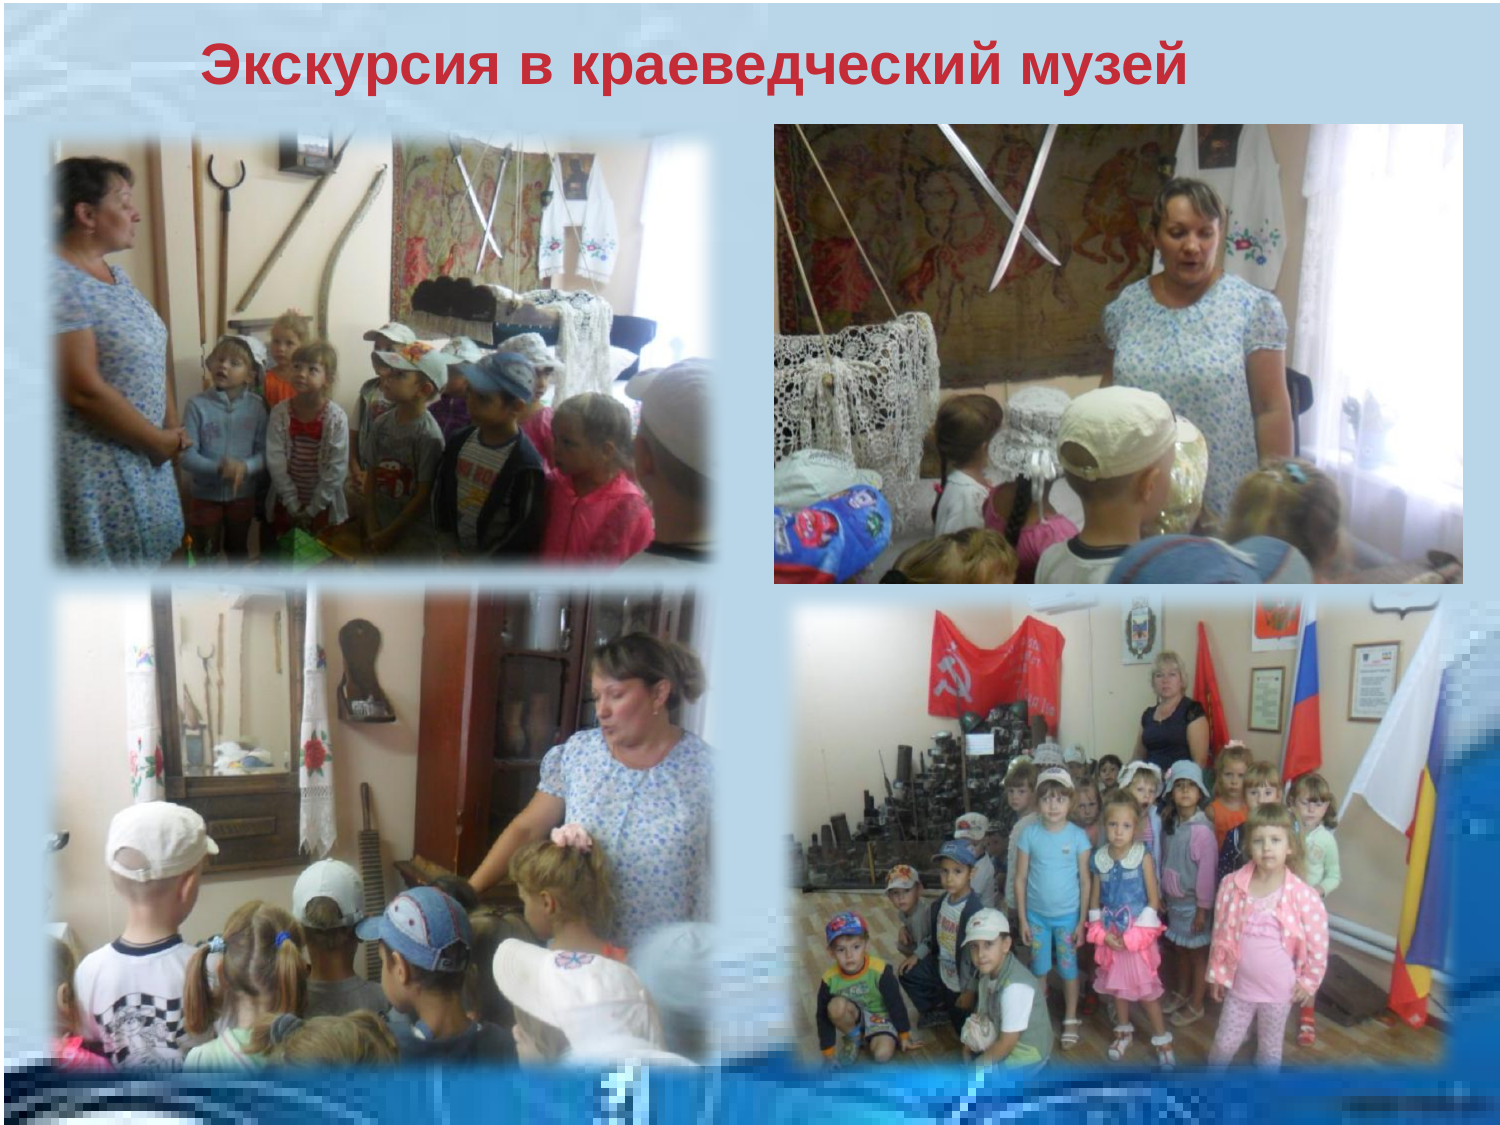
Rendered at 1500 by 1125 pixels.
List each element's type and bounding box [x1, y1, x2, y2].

list [0, 0, 1500, 1125]
picture [37, 124, 726, 1084]
picture [774, 124, 1463, 584]
picture [774, 587, 1463, 1084]
